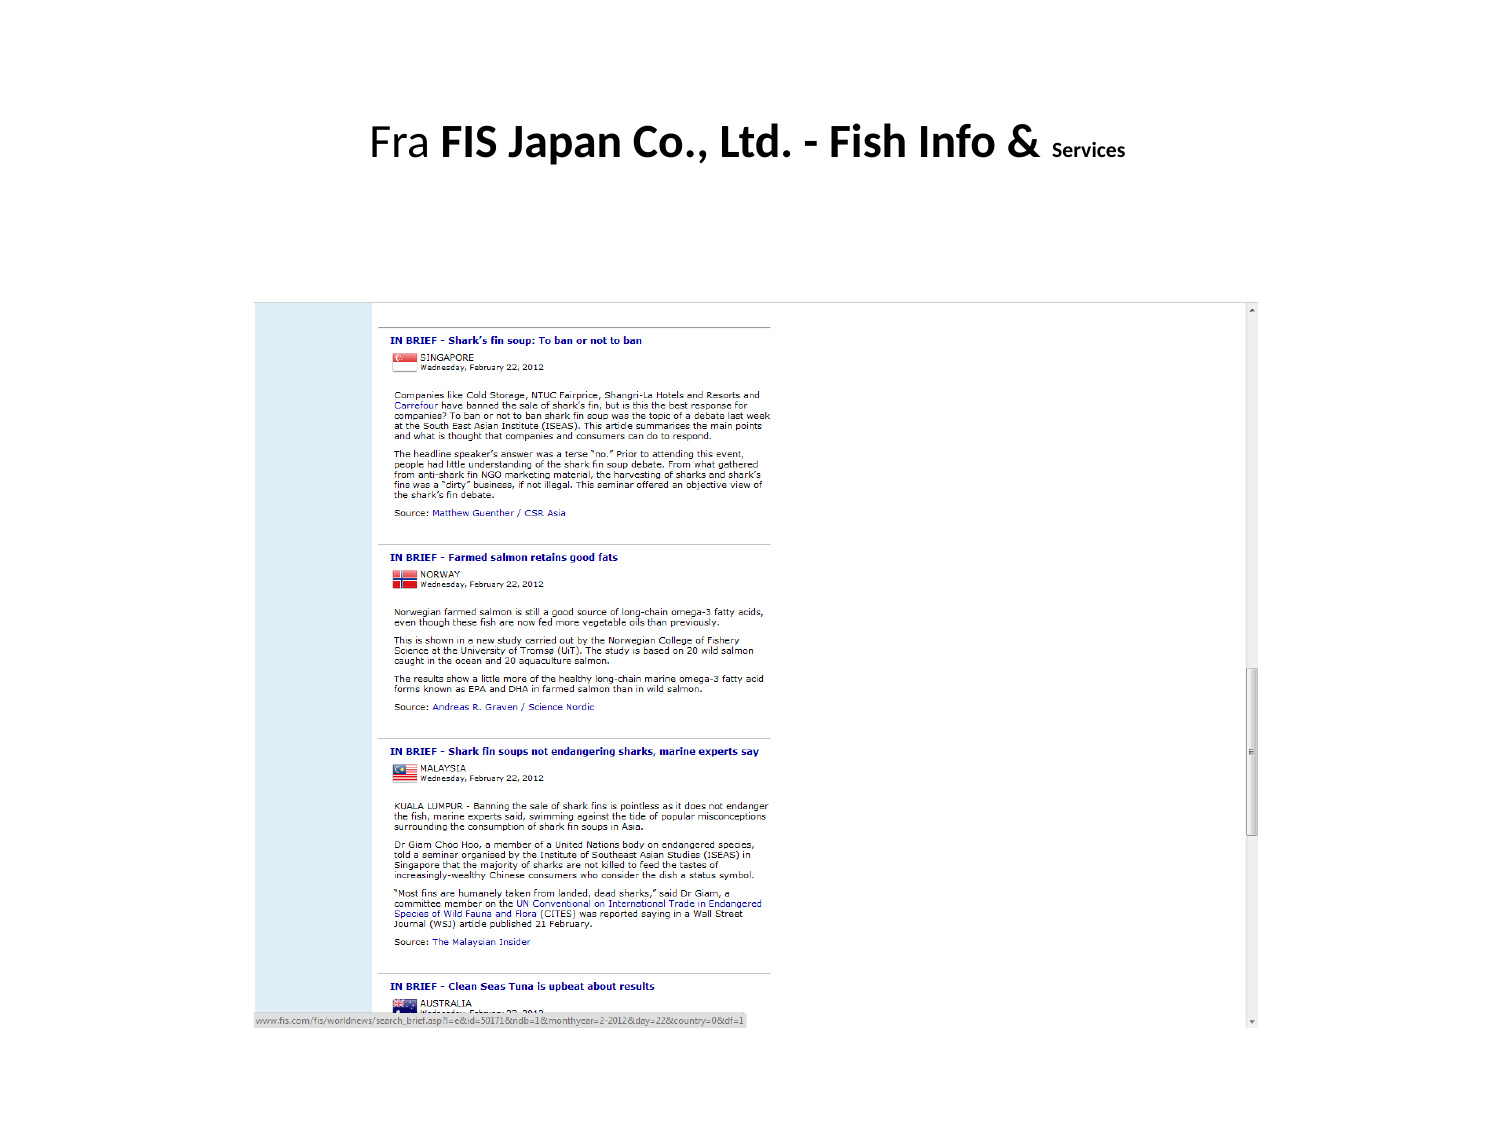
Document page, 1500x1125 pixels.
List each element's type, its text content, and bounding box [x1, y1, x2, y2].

picture [253, 302, 1259, 1028]
title Fra FIS Japan Co., Ltd. - Fish Info & Services [75, 45, 1425, 233]
